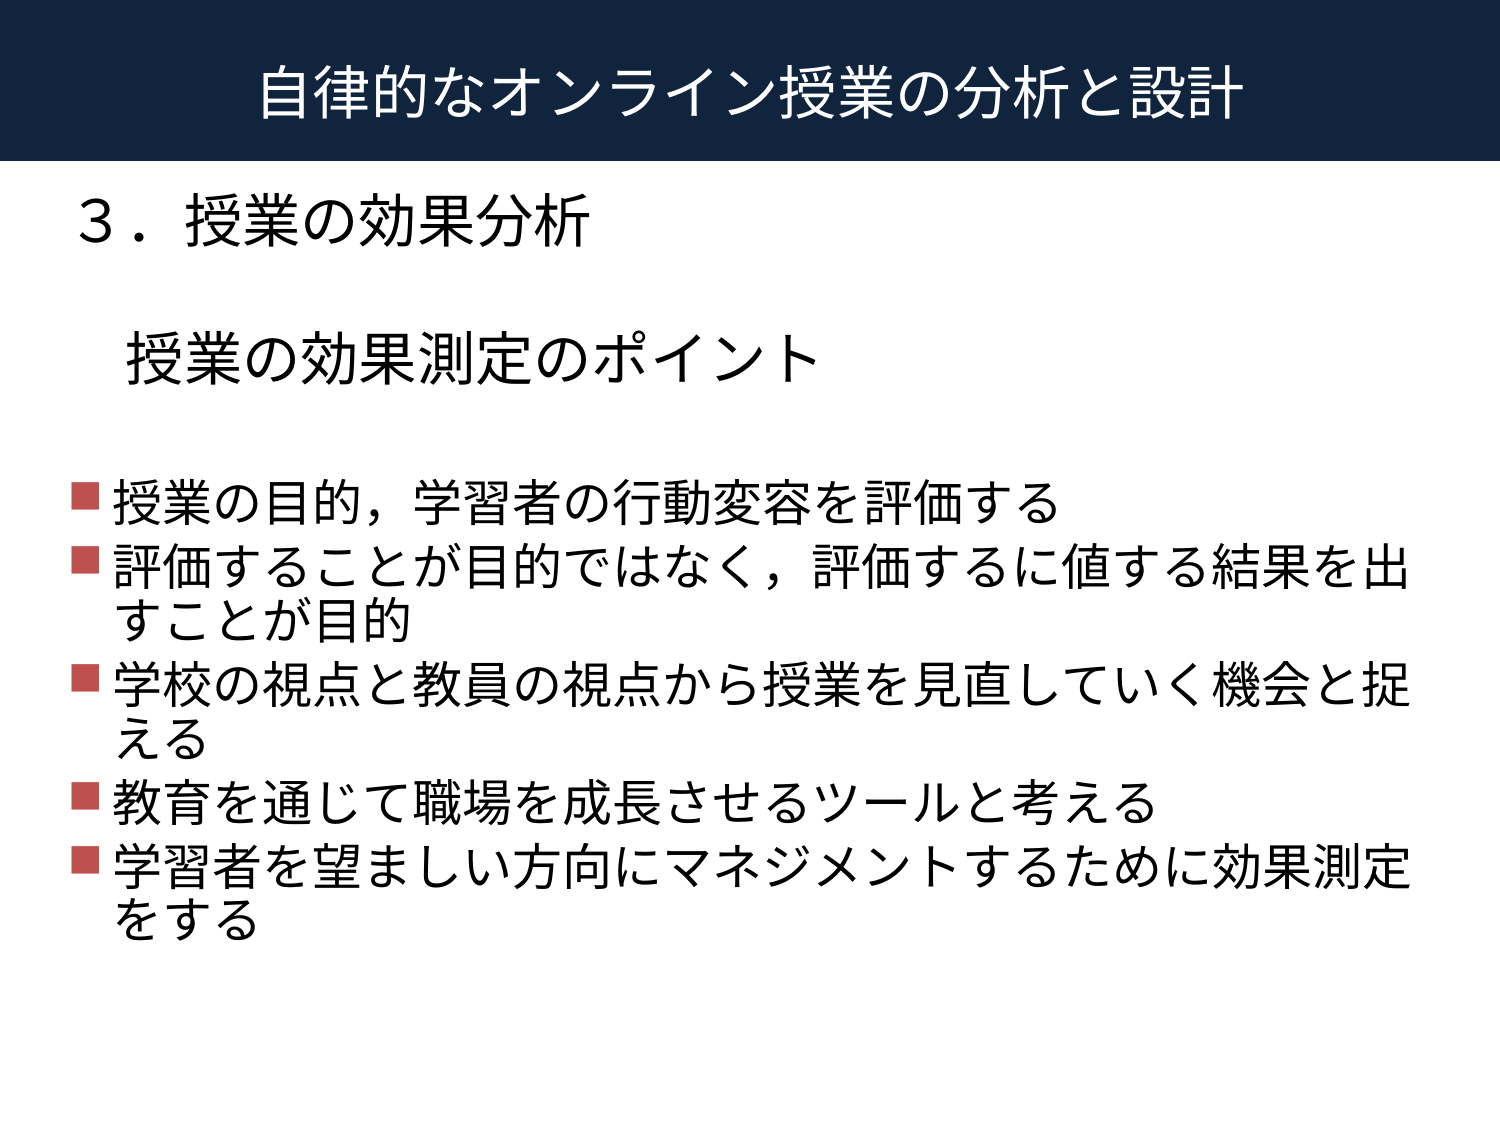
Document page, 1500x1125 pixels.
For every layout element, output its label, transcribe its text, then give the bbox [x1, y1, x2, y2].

title 自律的なオンライン授業の分析と設計 [0, 0, 1500, 161]
text_box ３．授業の効果分析 授業の効果測定のポイント 授業の目的，学習者の行動変容を評価する 評価することが目的ではなく，評価するに値する結果を出すことが目的 学校の視点と教員の視点から授業を見直していく機会と捉える 教育を通じて職場を成長させるツールと考える 学習者を望ましい方向にマネジメントするために効果測定をする [53, 184, 1437, 858]
